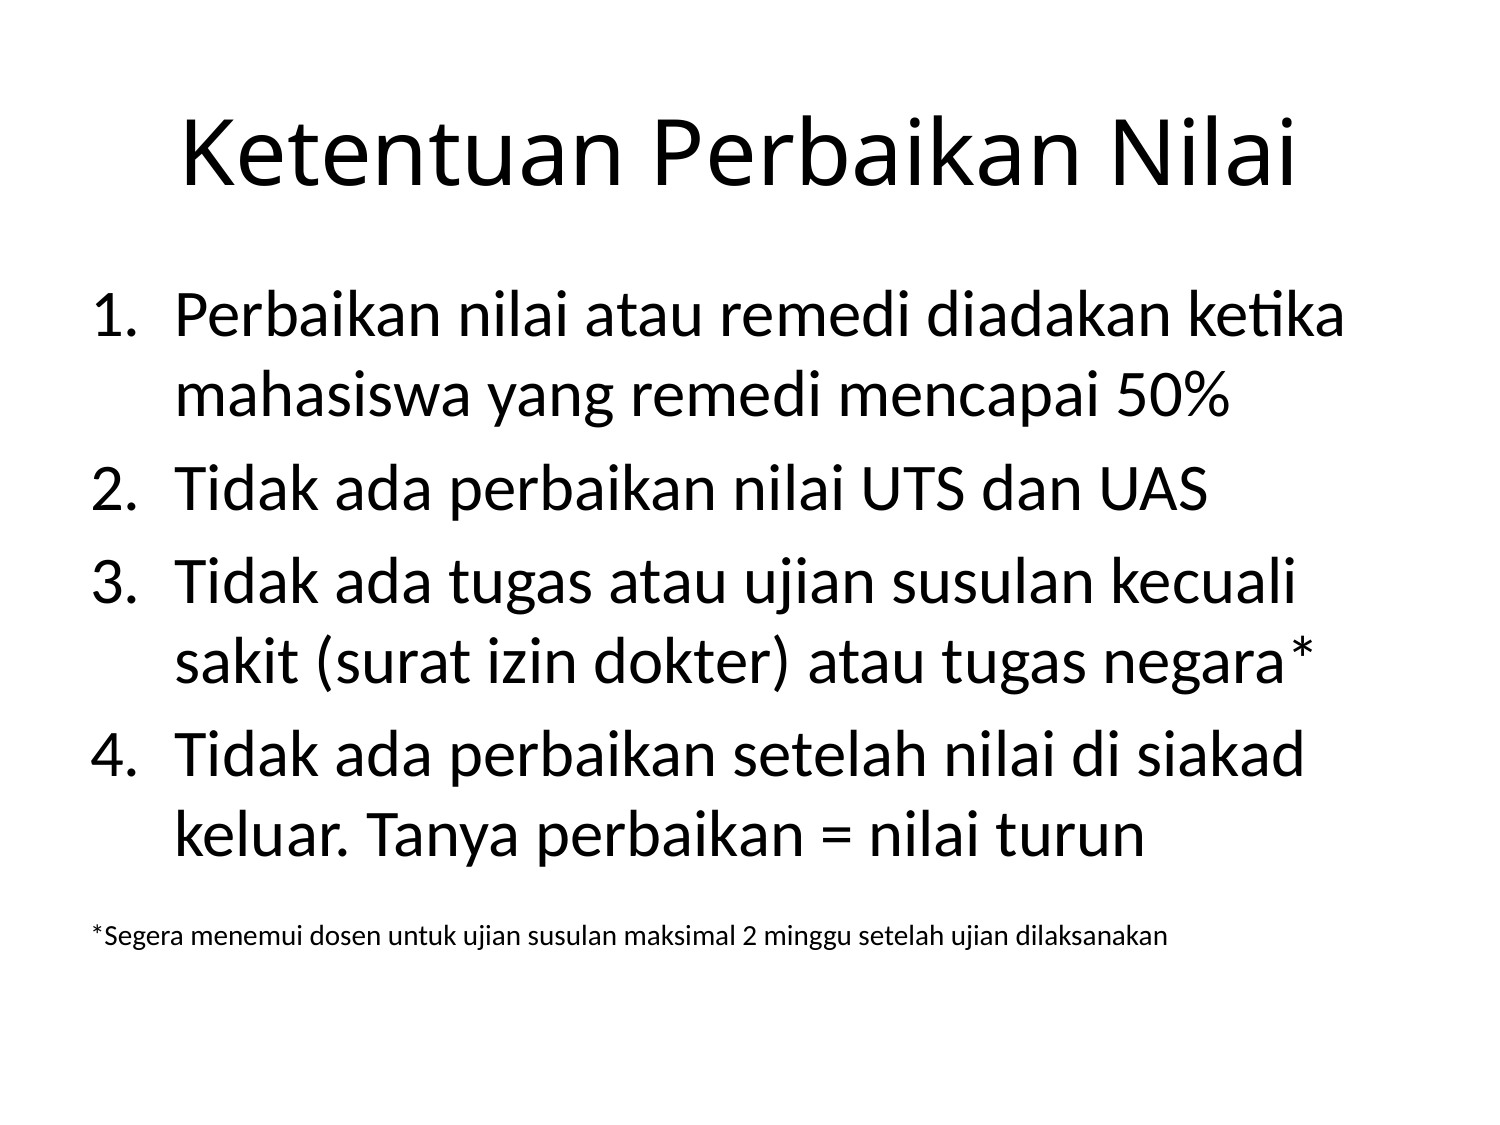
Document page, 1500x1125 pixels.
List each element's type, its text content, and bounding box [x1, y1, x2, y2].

list Perbaikan nilai atau remedi diadakan ketika mahasiswa yang remedi mencapai 50% Tidak ada perbaikan nilai UTS dan UAS Tidak ada tugas atau ujian susulan kecuali sakit (surat izin dokter) atau tugas negara* Tidak ada perbaikan setelah nilai di siakad keluar. Tanya perbaikan = nilai turun *Segera menemui dosen untuk ujian susulan maksimal 2 minggu setelah ujian dilaksanakan [75, 262, 1425, 1005]
title Ketentuan Perbaikan Nilai [64, 54, 1415, 243]
